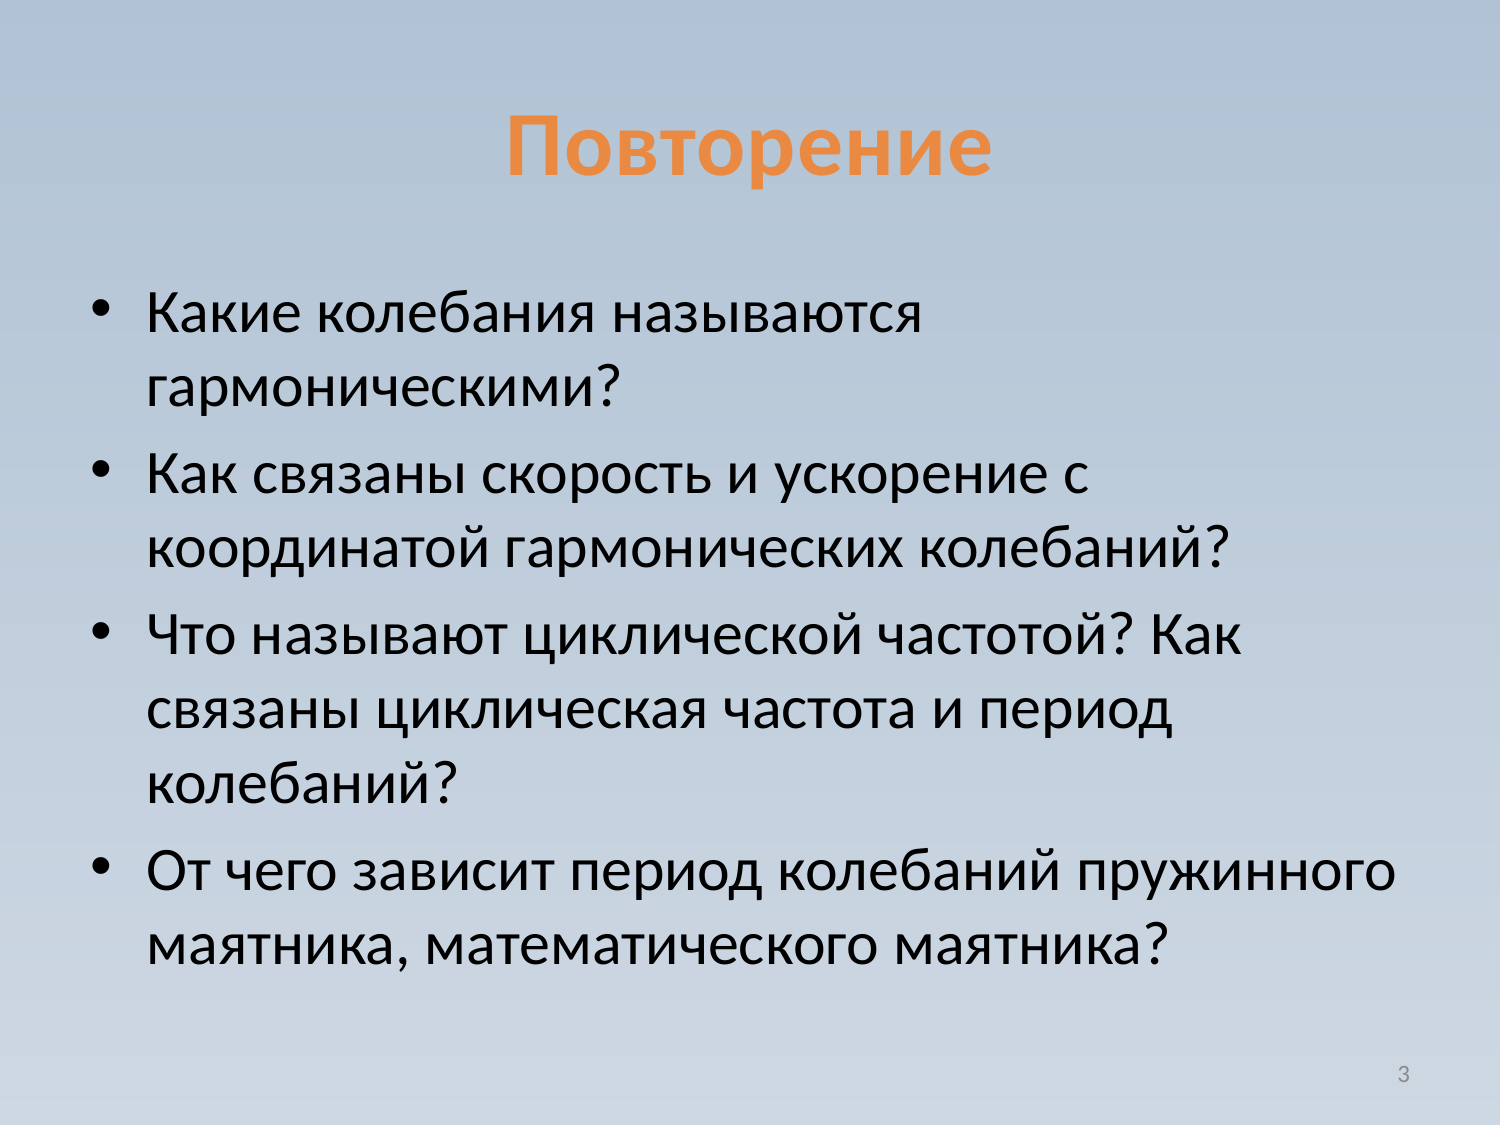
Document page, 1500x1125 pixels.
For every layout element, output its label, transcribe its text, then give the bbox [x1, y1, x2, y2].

title Повторение [75, 45, 1425, 233]
slide_number 3 [1074, 1042, 1425, 1103]
list Какие колебания называются гармоническими? Как связаны скорость и ускорение с координатой гармонических колебаний? Что называют циклической частотой? Как связаны циклическая частота и период колебаний? От чего зависит период колебаний пружинного маятника, математического маятника? [75, 262, 1425, 1005]
